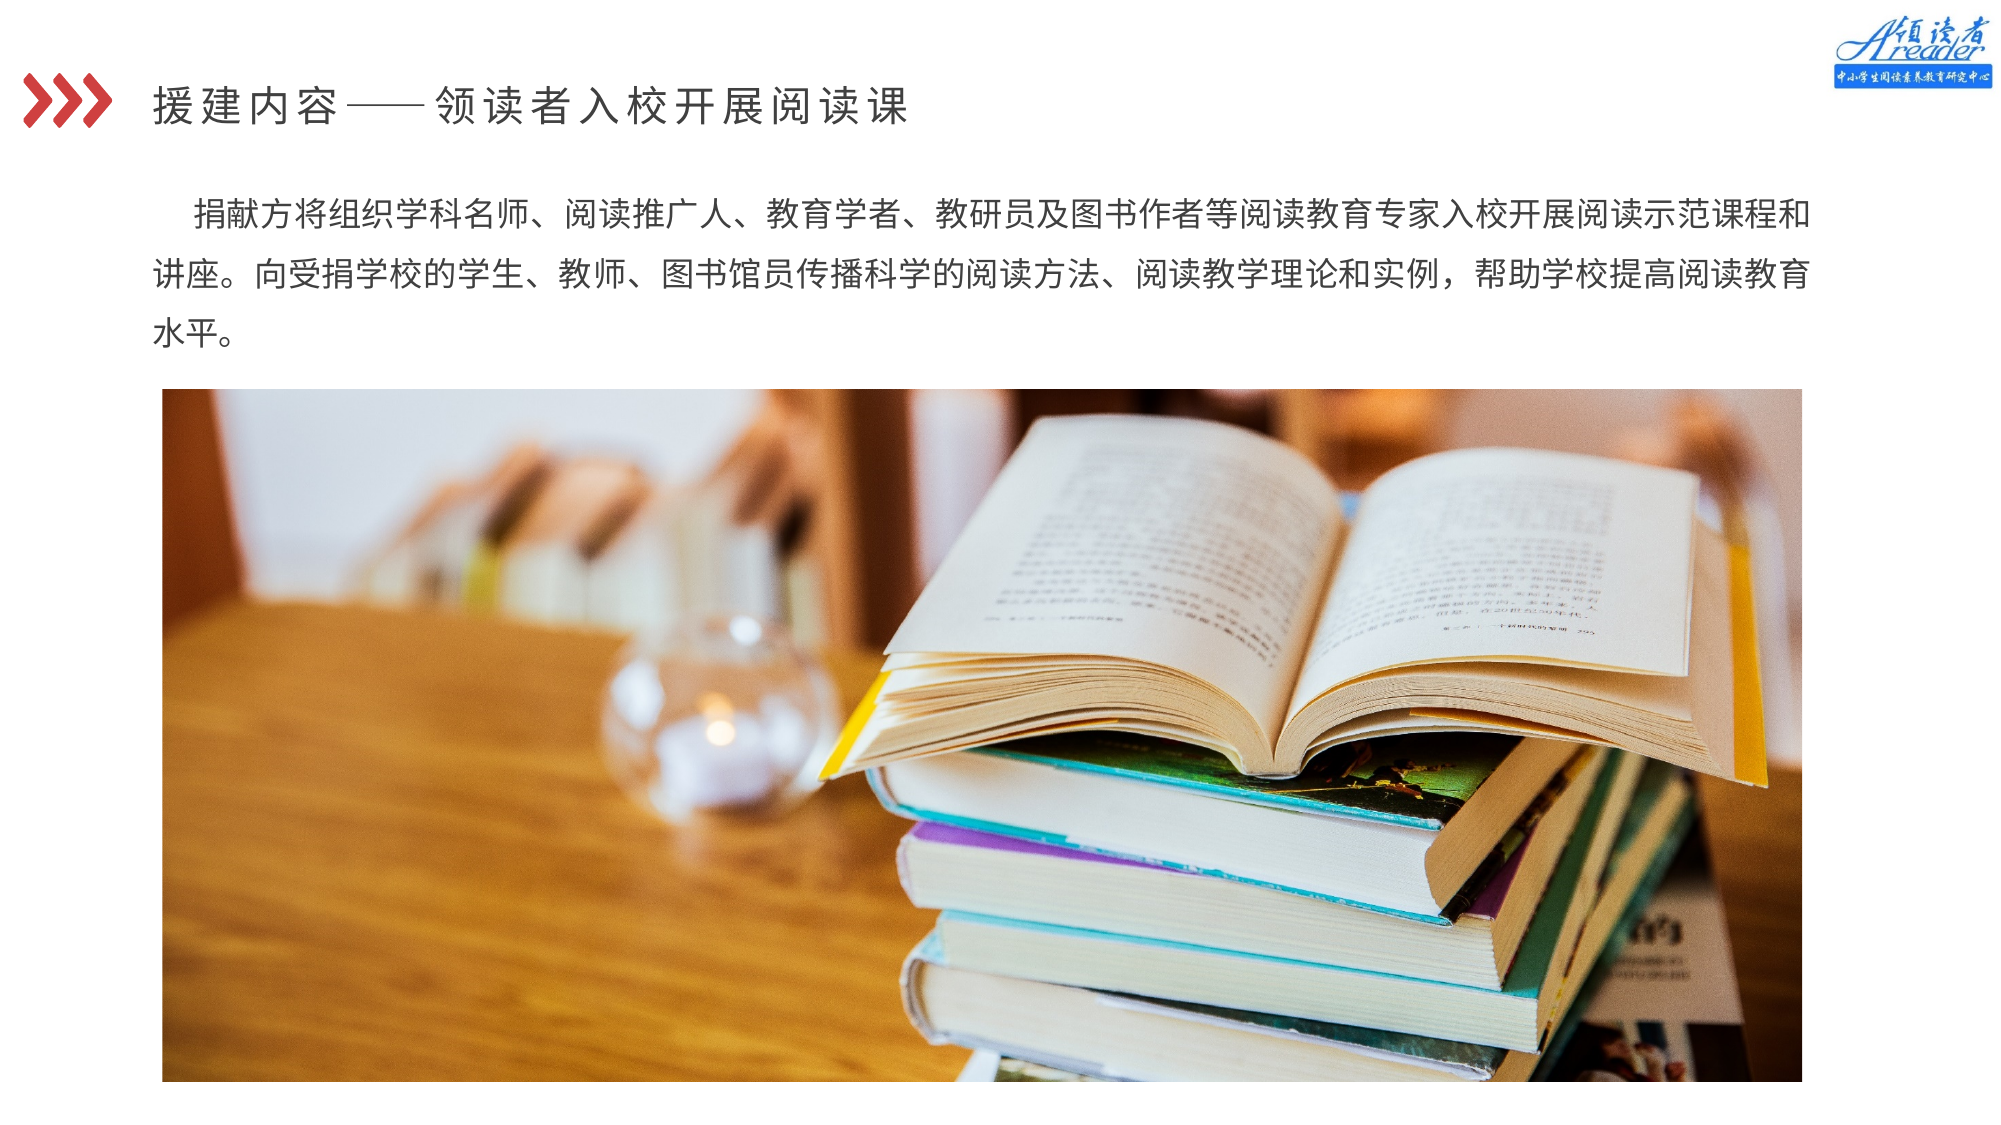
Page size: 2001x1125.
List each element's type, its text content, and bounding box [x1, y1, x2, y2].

text_box 捐献方将组织学科名师、阅读推广人、教育学者、教研员及图书作者等阅读教育专家入校开展阅读示范课程和讲座。向受捐学校的学生、教师、图书馆员传播科学的阅读方法、阅读教学理论和实例，帮助学校提高阅读教育水平。 [137, 165, 1827, 360]
picture [162, 389, 1803, 1082]
text_box 援建内容——领读者入校开展阅读课 [137, 72, 1399, 138]
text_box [22, 72, 113, 129]
picture [1826, 0, 2000, 108]
